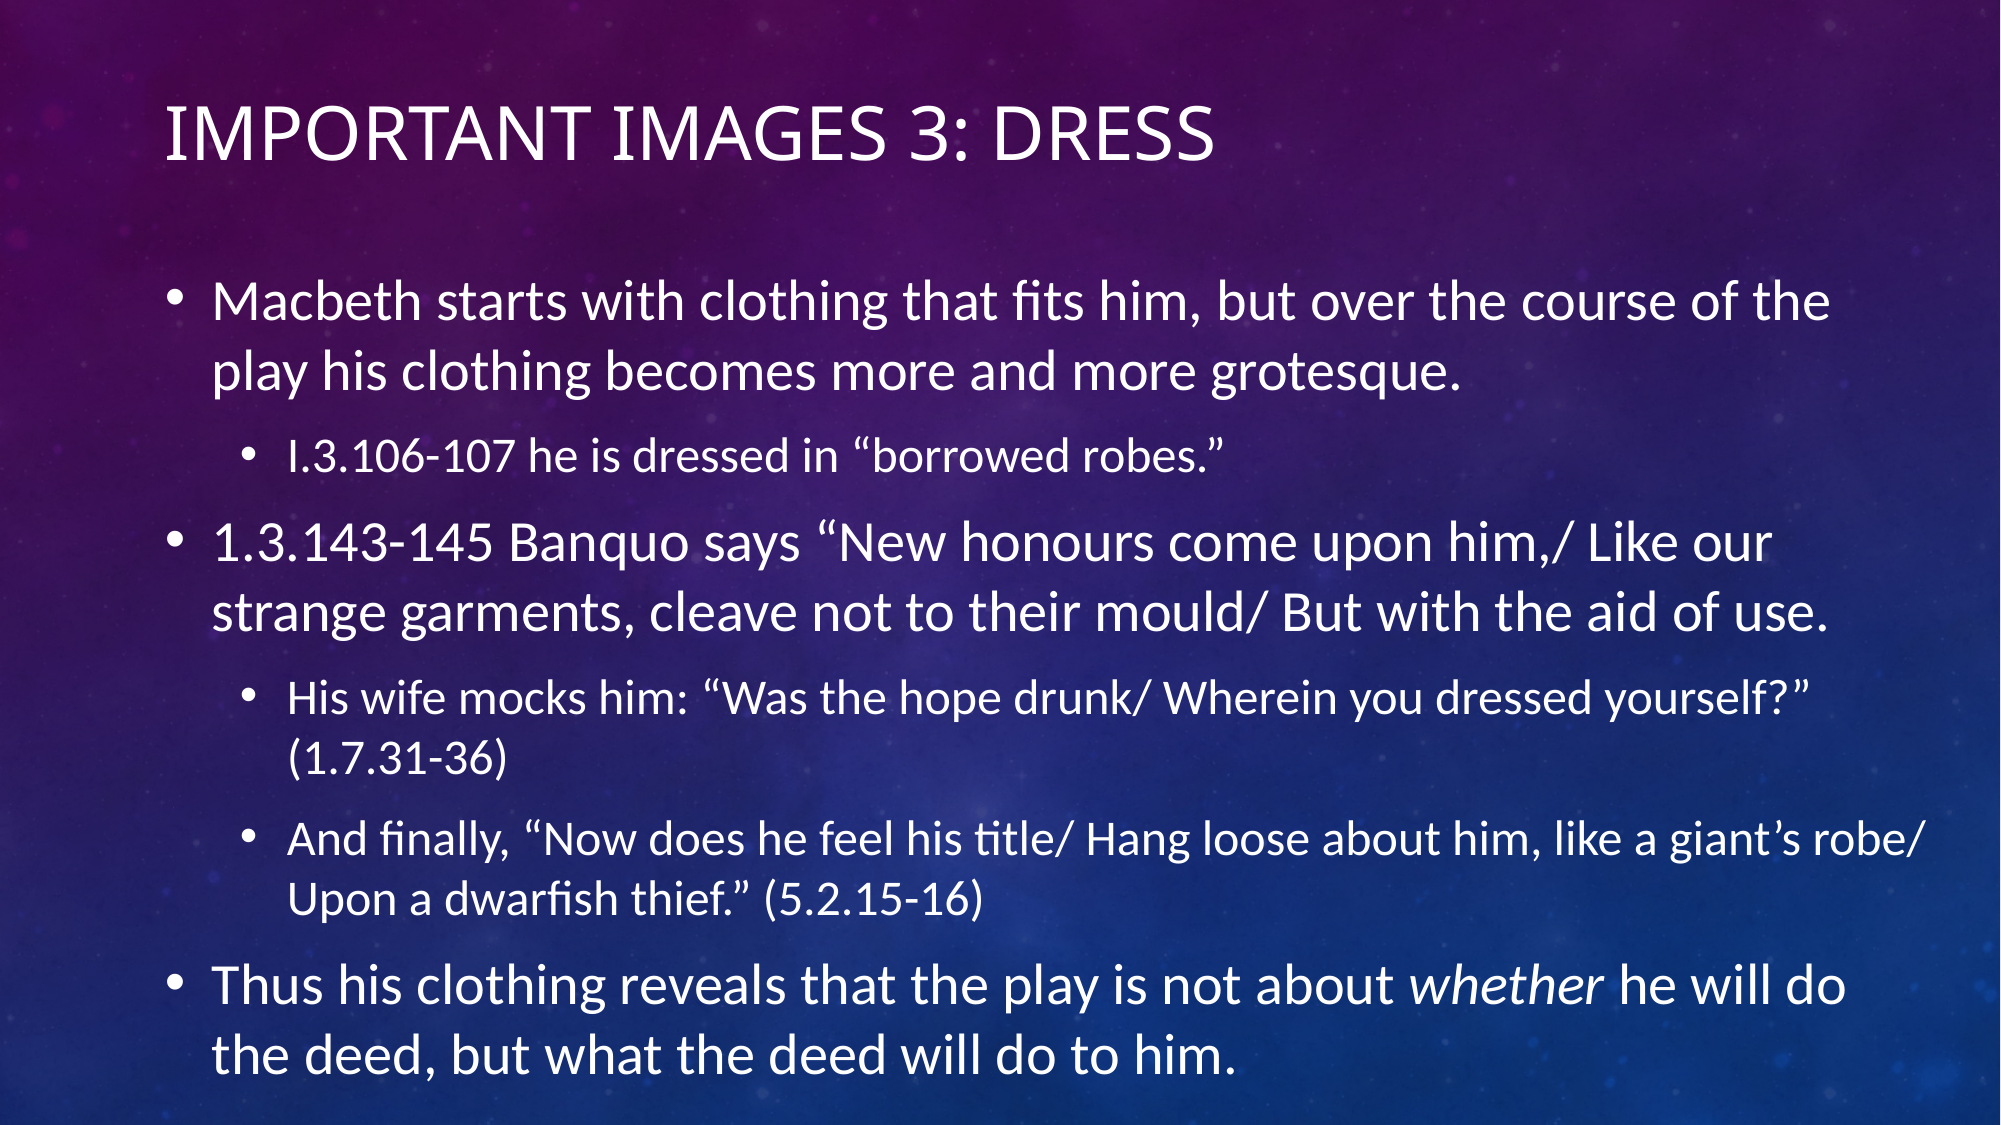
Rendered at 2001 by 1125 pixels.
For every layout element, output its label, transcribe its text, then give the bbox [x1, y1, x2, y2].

title Important Images 3: Dress [149, 0, 1851, 261]
picture [0, 0, 2001, 1125]
list Macbeth starts with clothing that fits him, but over the course of the play his clothing becomes more and more grotesque. I.3.106-107 he is dressed in “borrowed robes.” 1.3.143-145 Banquo says “New honours come upon him,/ Like our strange garments, cleave not to their mould/ But with the aid of use. His wife mocks him: “Was the hope drunk/ Wherein you dressed yourself?” (1.7.31-36) And finally, “Now does he feel his title/ Hang loose about him, like a giant’s robe/ Upon a dwarfish thief.” (5.2.15-16) Thus his clothing reveals that the play is not about whether he will do the deed, but what the deed will do to him. [149, 261, 1953, 1086]
